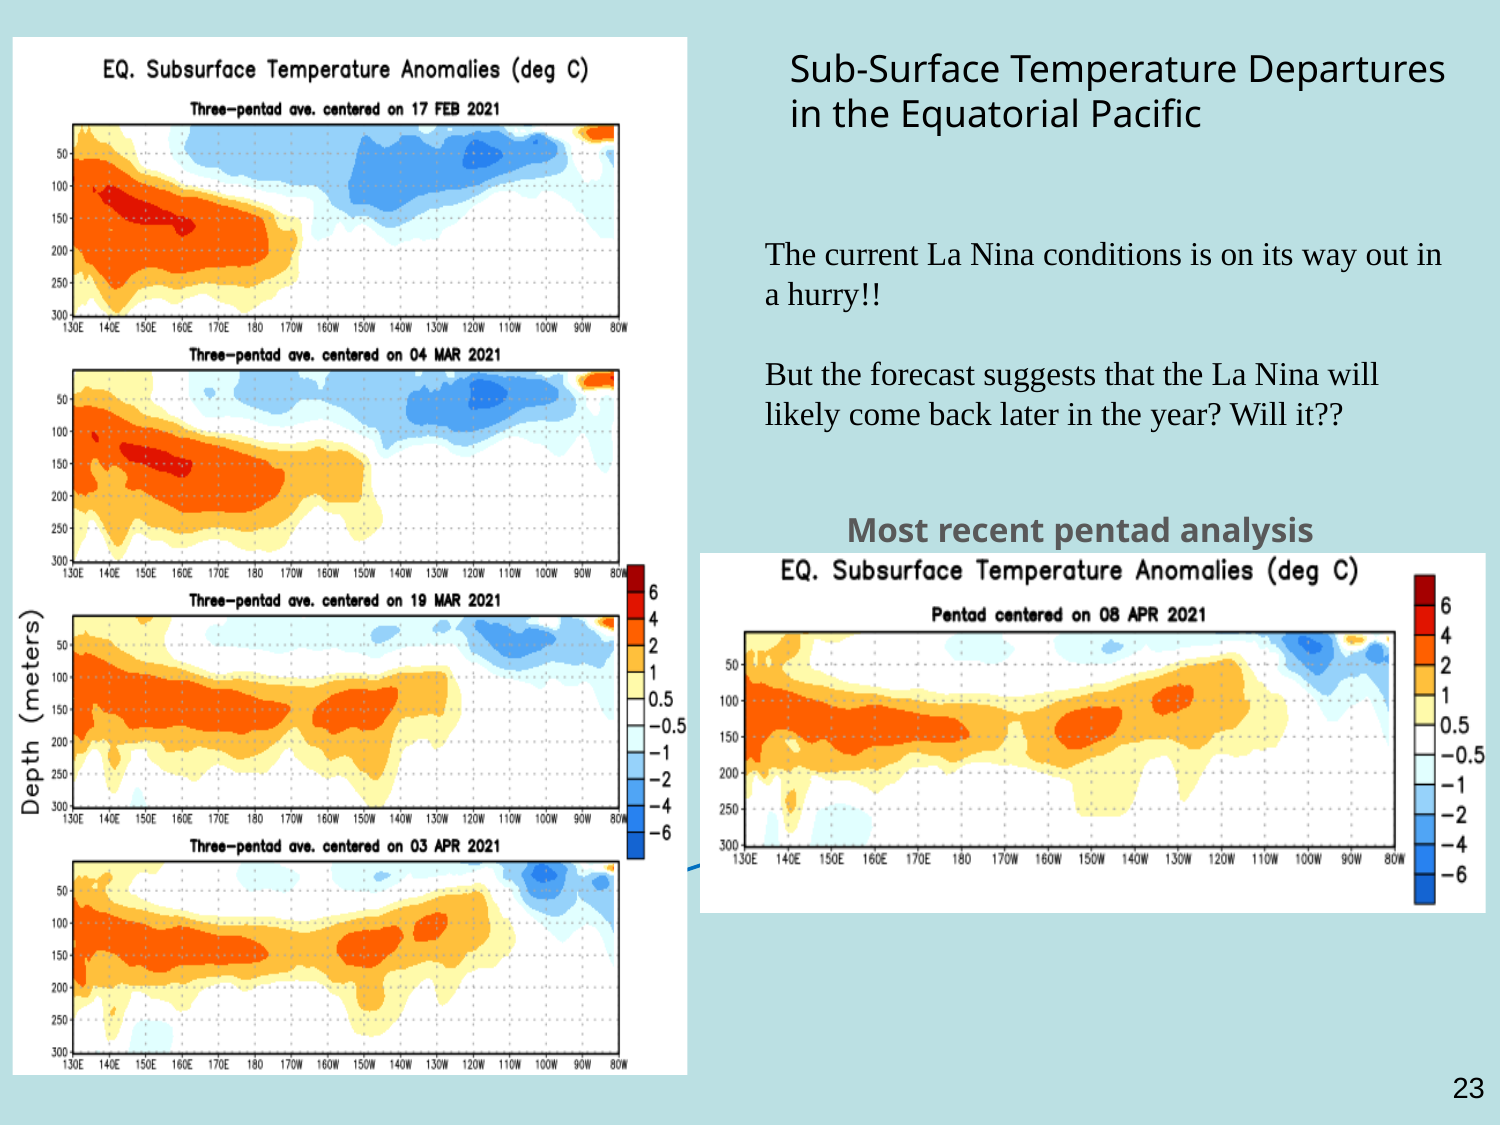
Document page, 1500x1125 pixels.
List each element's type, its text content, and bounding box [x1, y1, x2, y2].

picture [12, 37, 688, 1076]
text_box Most recent pentad analysis [831, 502, 1342, 551]
picture [699, 553, 1486, 913]
text_box The current La Nina conditions is on its way out in a hurry!! But the forecast suggests that the La Nina will likely come back later in the year? Will it?? [750, 224, 1463, 440]
slide_number 23 [1437, 1061, 1500, 1125]
text_box Sub-Surface Temperature Departures in the Equatorial Pacific [774, 37, 1478, 143]
